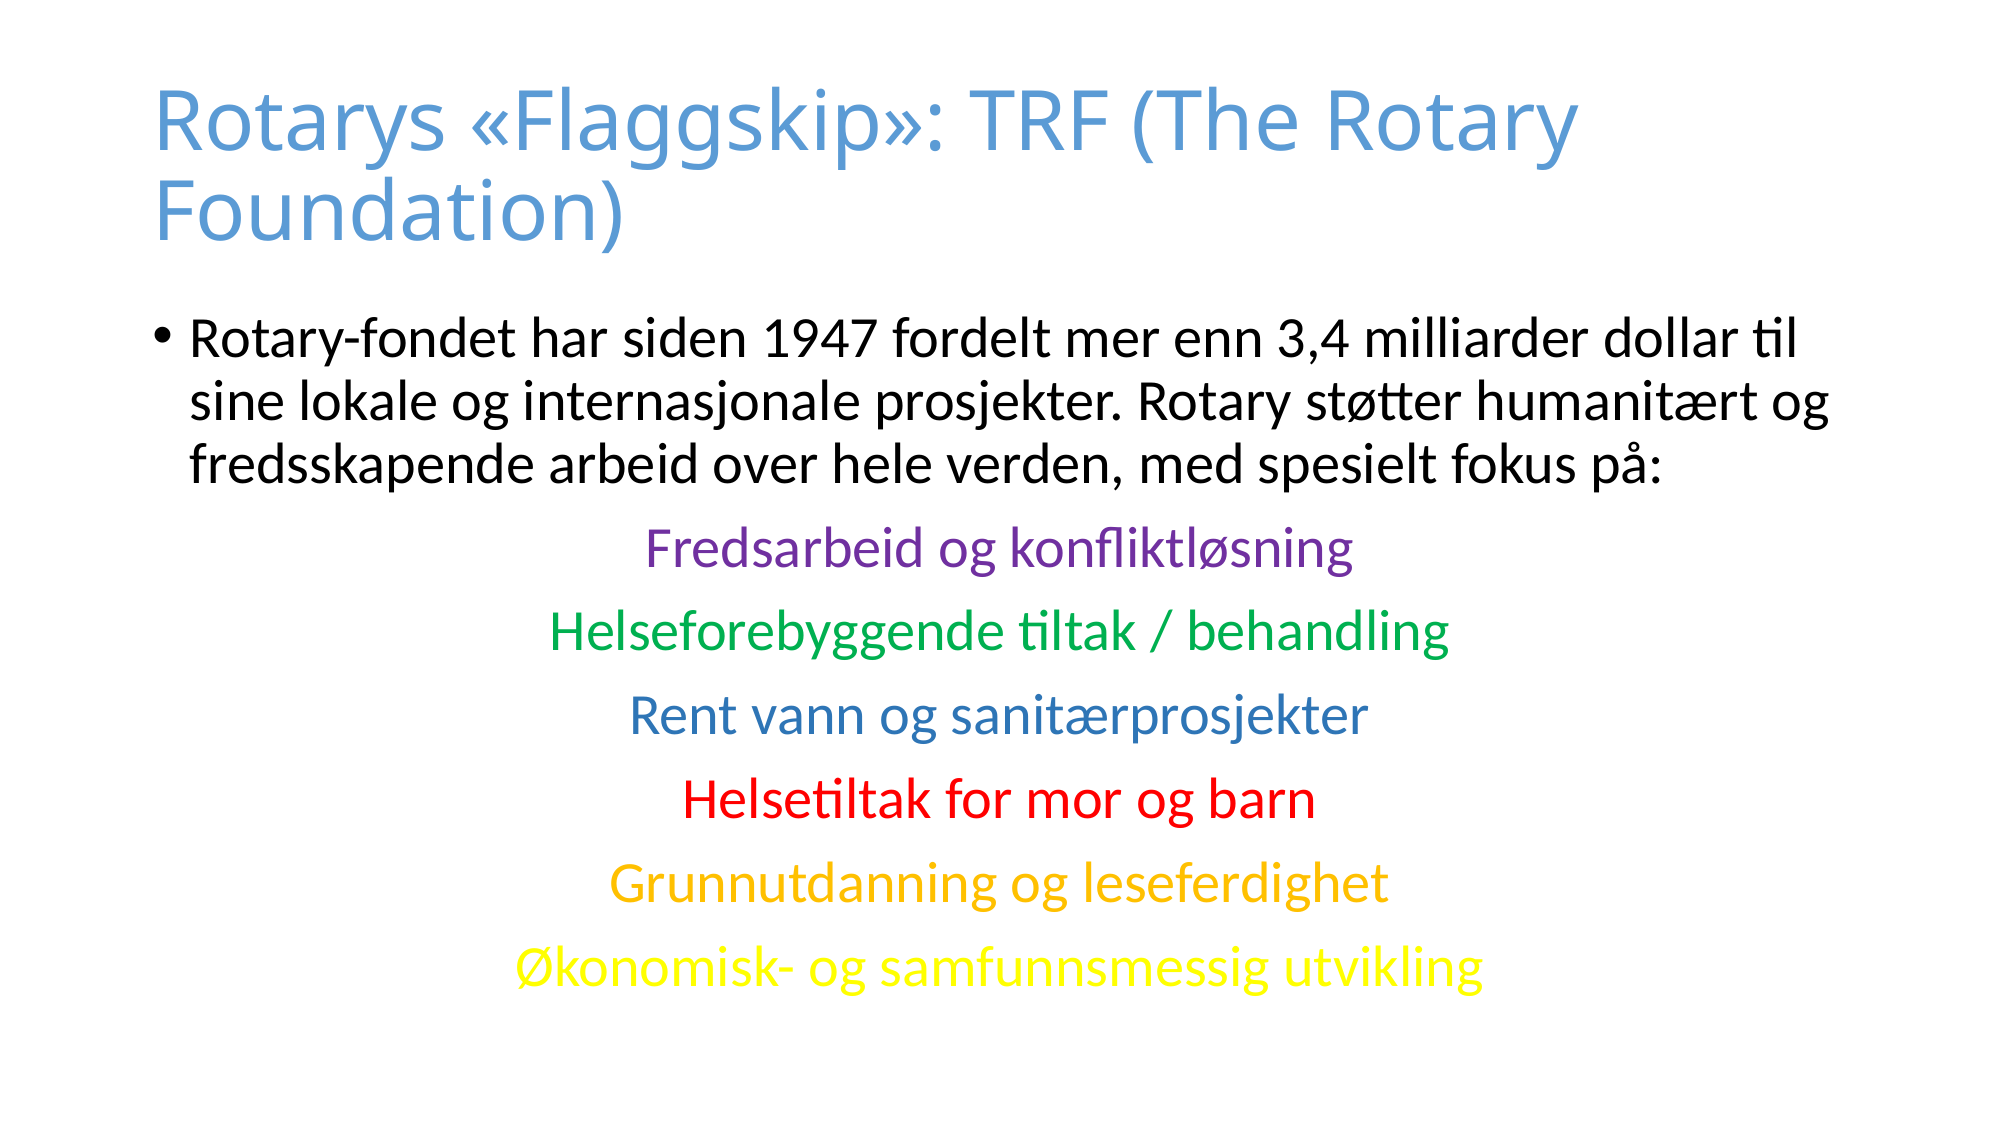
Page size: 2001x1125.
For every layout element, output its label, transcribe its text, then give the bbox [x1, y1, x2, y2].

title Rotarys «Flaggskip»: TRF (The Rotary Foundation) [137, 59, 1863, 278]
list Rotary-fondet har siden 1947 fordelt mer enn 3,4 milliarder dollar til sine lokale og internasjonale prosjekter. Rotary støtter humanitært og fredsskapende arbeid over hele verden, med spesielt fokus på: Fredsarbeid og konfliktløsning Helseforebyggende tiltak / behandling Rent vann og sanitærprosjekter Helsetiltak for mor og barn Grunnutdanning og leseferdighet Økonomisk- og samfunnsmessig utvikling [137, 299, 1863, 1014]
